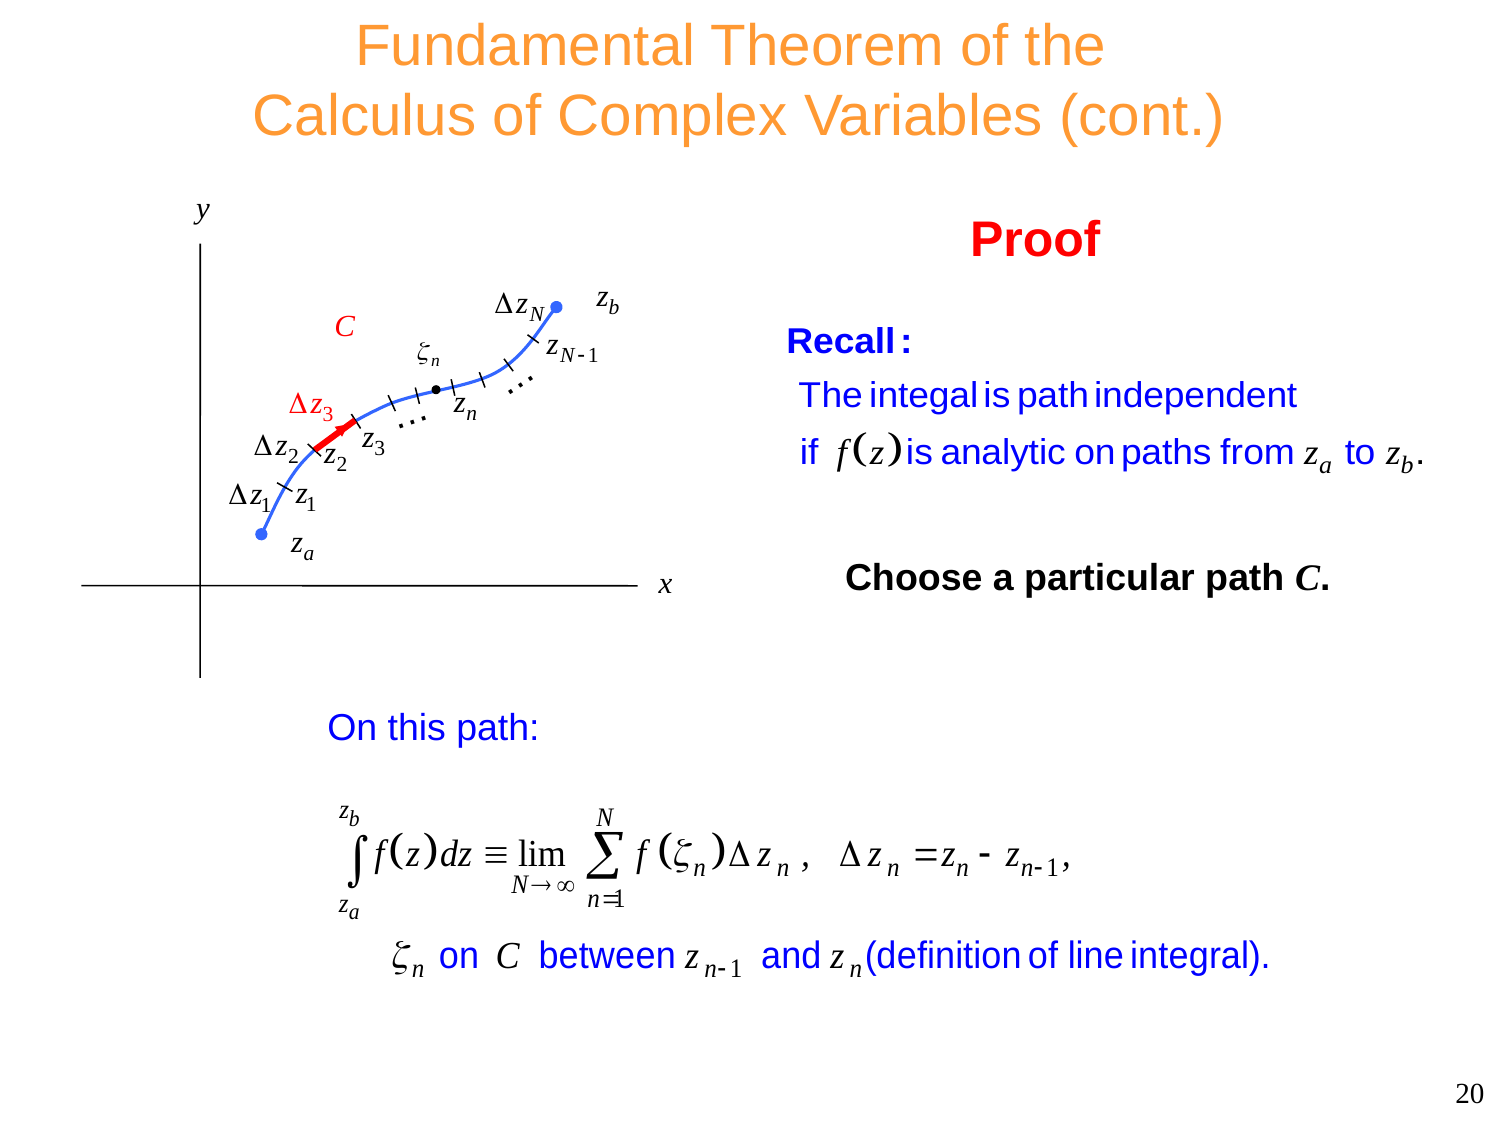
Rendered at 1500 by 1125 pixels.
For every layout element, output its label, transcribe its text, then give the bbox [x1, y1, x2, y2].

text_box On this path: [312, 695, 555, 756]
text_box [311, 789, 1282, 994]
text_box Fundamental Theorem of the Calculus of Complex Variables (cont.) [93, 0, 1369, 155]
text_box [81, 197, 679, 679]
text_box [782, 320, 1430, 483]
slide_number 20 [1149, 1066, 1500, 1125]
text_box Choose a particular path C. [830, 546, 1346, 606]
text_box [413, 334, 445, 373]
text_box Proof [955, 198, 1116, 274]
